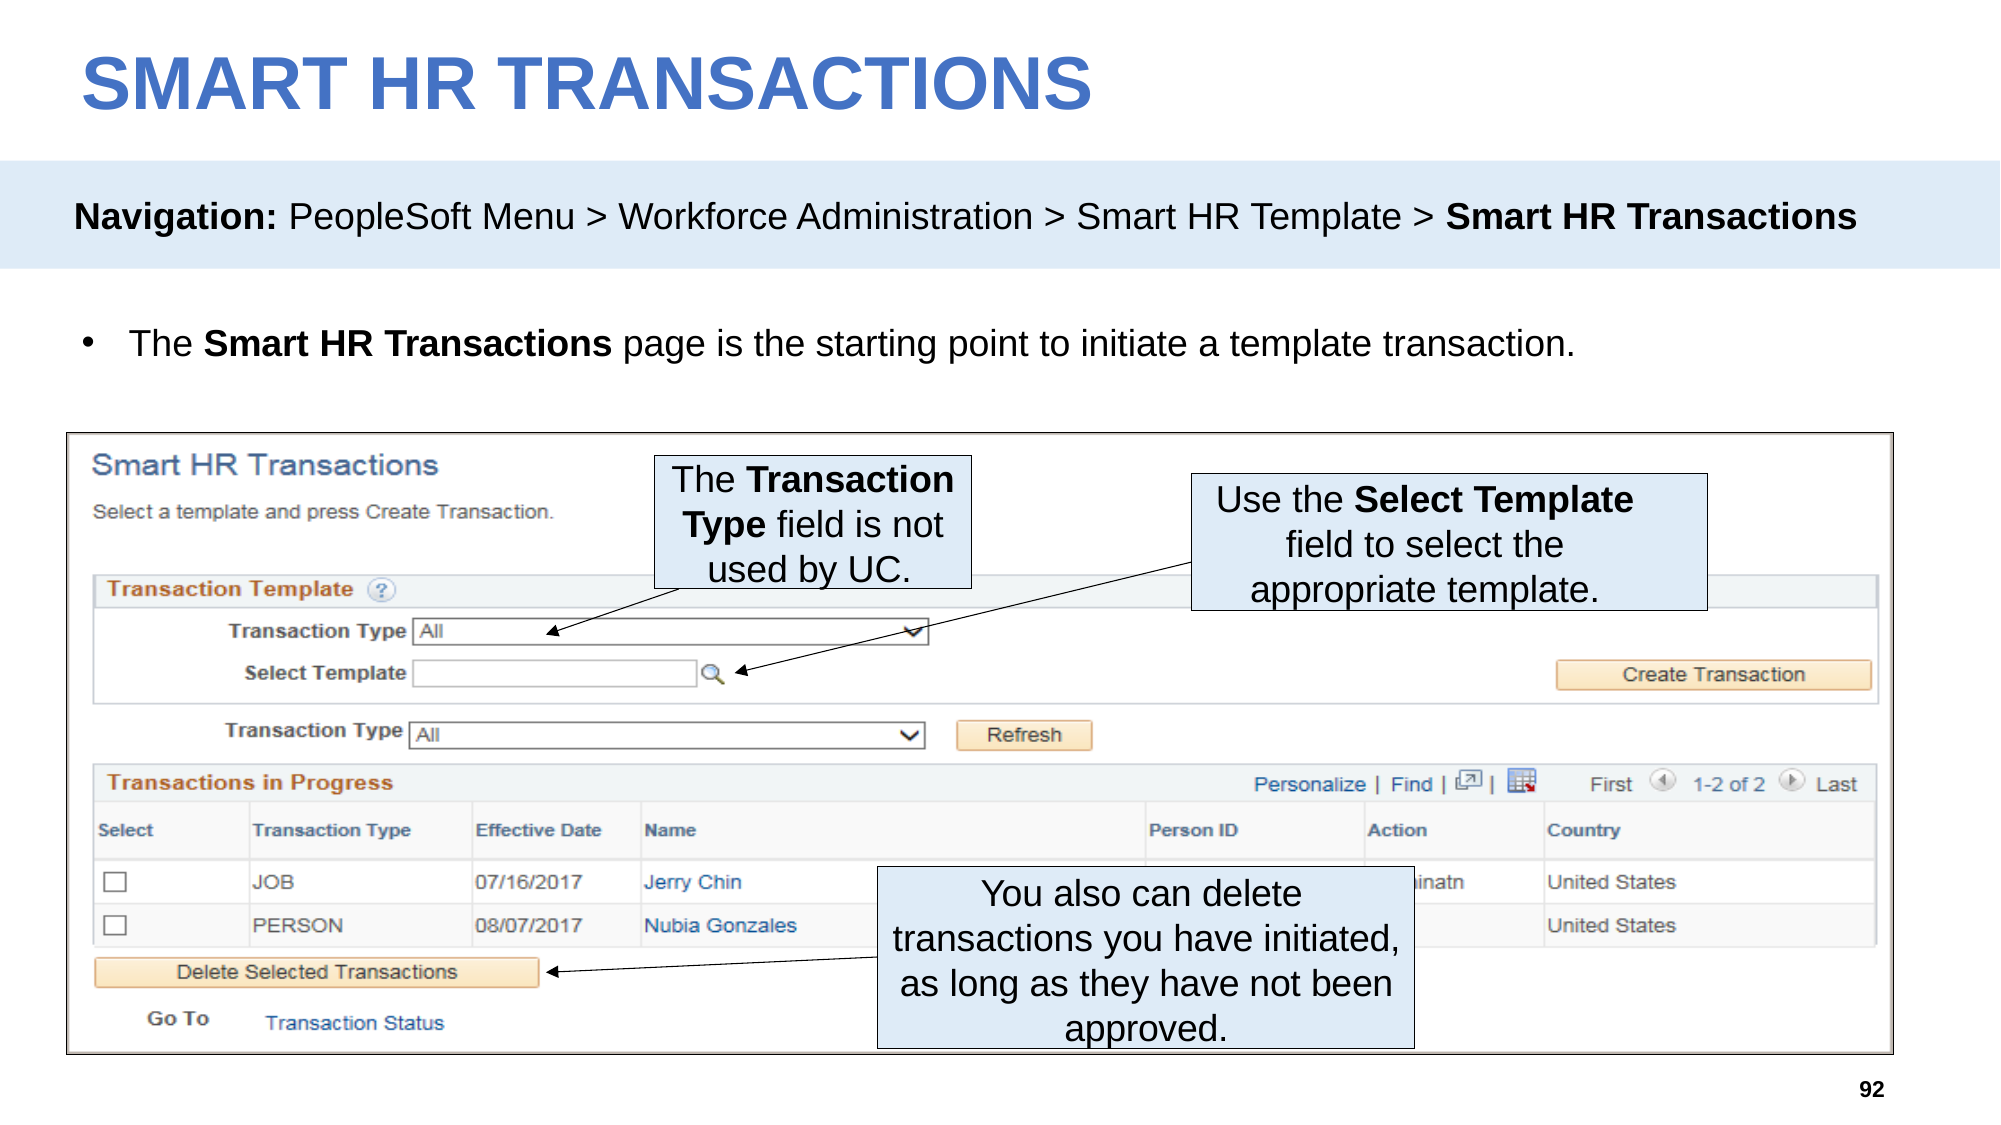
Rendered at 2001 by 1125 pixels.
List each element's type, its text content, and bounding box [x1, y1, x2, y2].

text_box [0, 160, 2000, 270]
slide_number 92 [1433, 1063, 1900, 1114]
title SMART HR TRANSACTIONS [66, 26, 1866, 140]
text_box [66, 432, 1894, 1055]
text_box The Smart HR Transactions page is the starting point to initiate a template transaction. [66, 308, 1925, 371]
text_box Navigation: PeopleSoft Menu > Workforce Administration > Smart HR Template > Smart HR Transactions [23, 184, 1952, 245]
